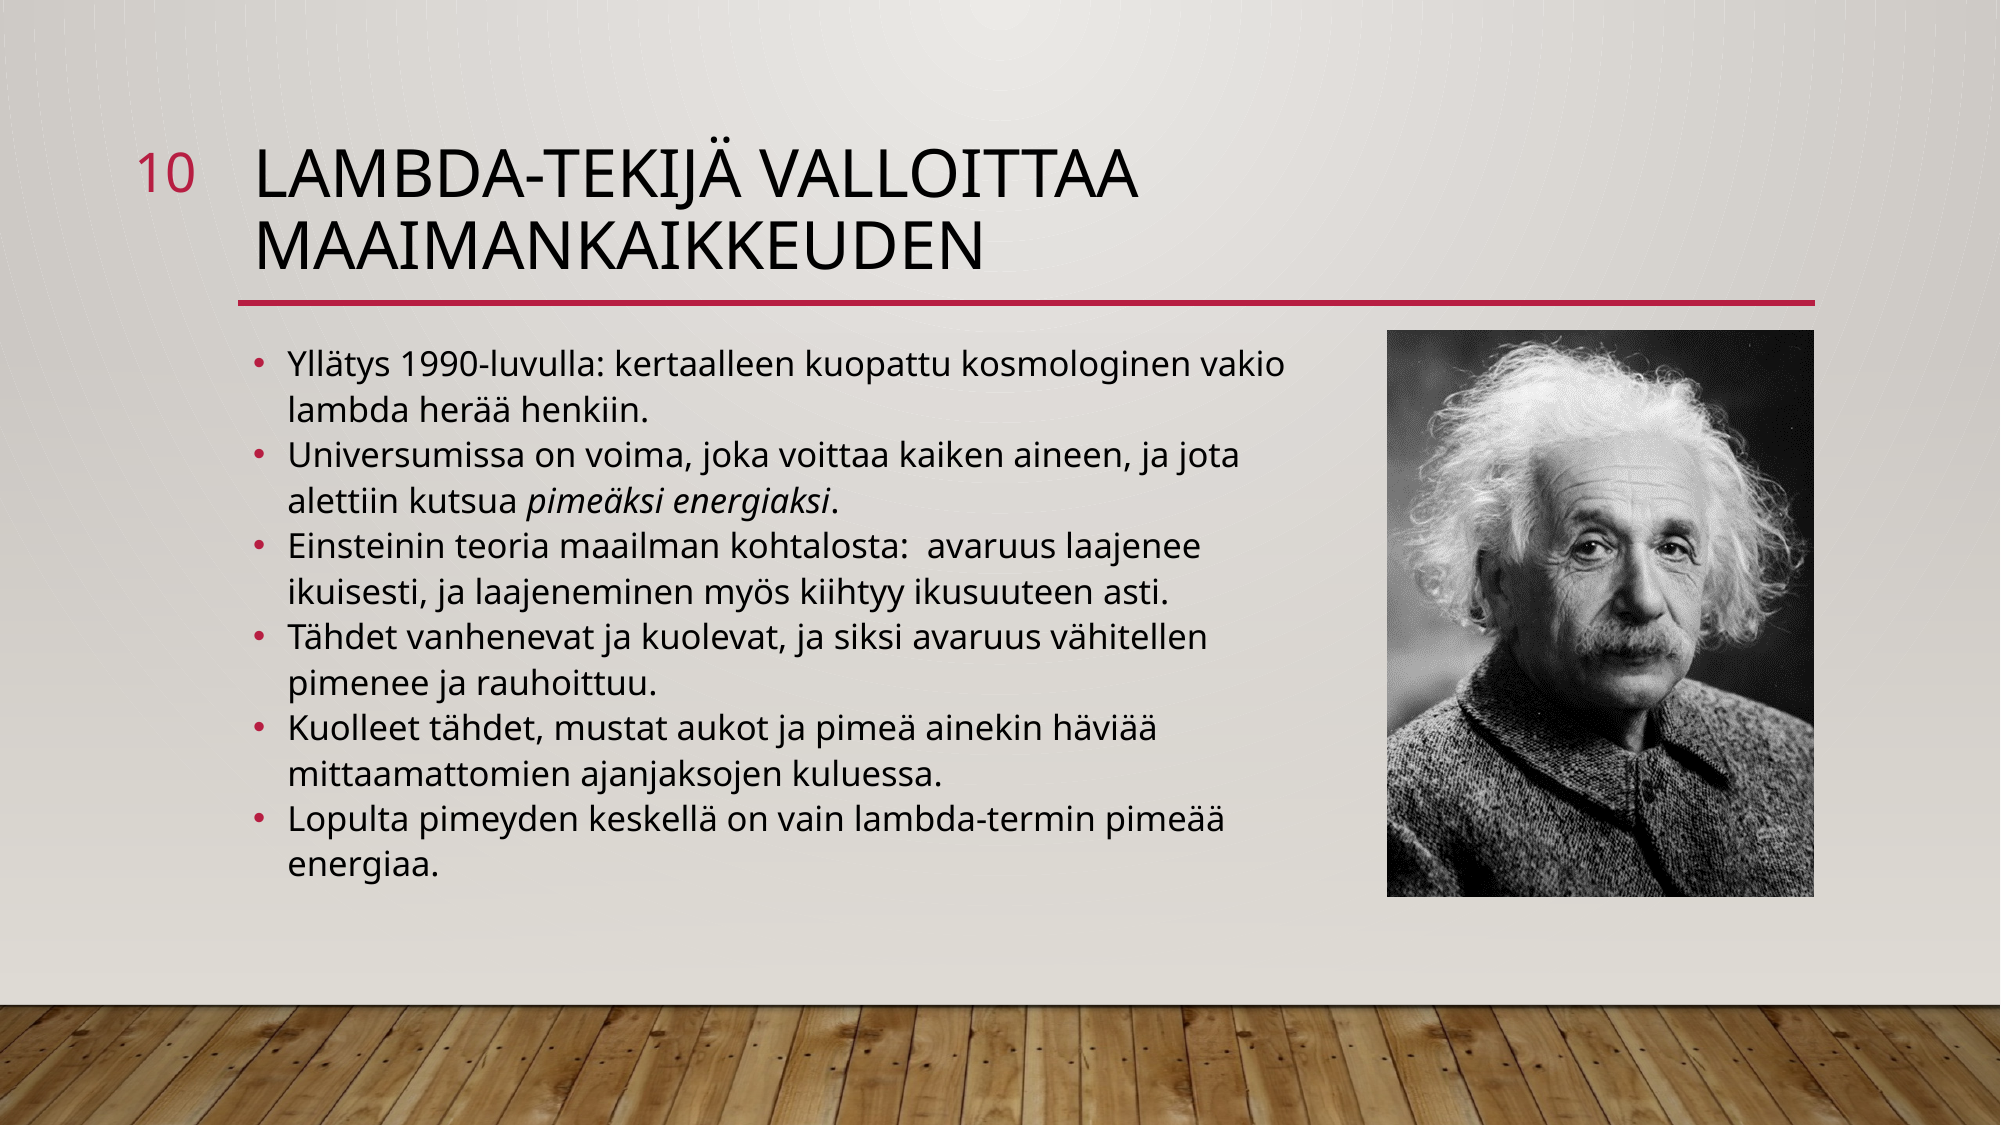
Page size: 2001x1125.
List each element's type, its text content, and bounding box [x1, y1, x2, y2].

picture [0, 1005, 2000, 1125]
picture [1387, 330, 1814, 897]
title LAMBDA-TEKIJÄ VALLOITTAA MAAIMANKAIKKEUDEN [238, 131, 1814, 305]
slide_number 10 [78, 131, 212, 214]
list Yllätys 1990-luvulla: kertaalleen kuopattu kosmologinen vakio lambda herää henkiin. Universumissa on voima, joka voittaa kaiken aineen, ja jota alettiin kutsua pimeäksi energiaksi. Einsteinin teoria maailman kohtalosta: avaruus laajenee ikuisesti, ja laajeneminen myös kiihtyy ikusuuteen asti. Tähdet vanhenevat ja kuolevat, ja siksi avaruus vähitellen pimenee ja rauhoittuu. Kuolleet tähdet, mustat aukot ja pimeä ainekin häviää mittaamattomien ajanjaksojen kuluessa. Lopulta pimeyden keskellä on vain lambda-termin pimeää energiaa. [238, 330, 1338, 897]
